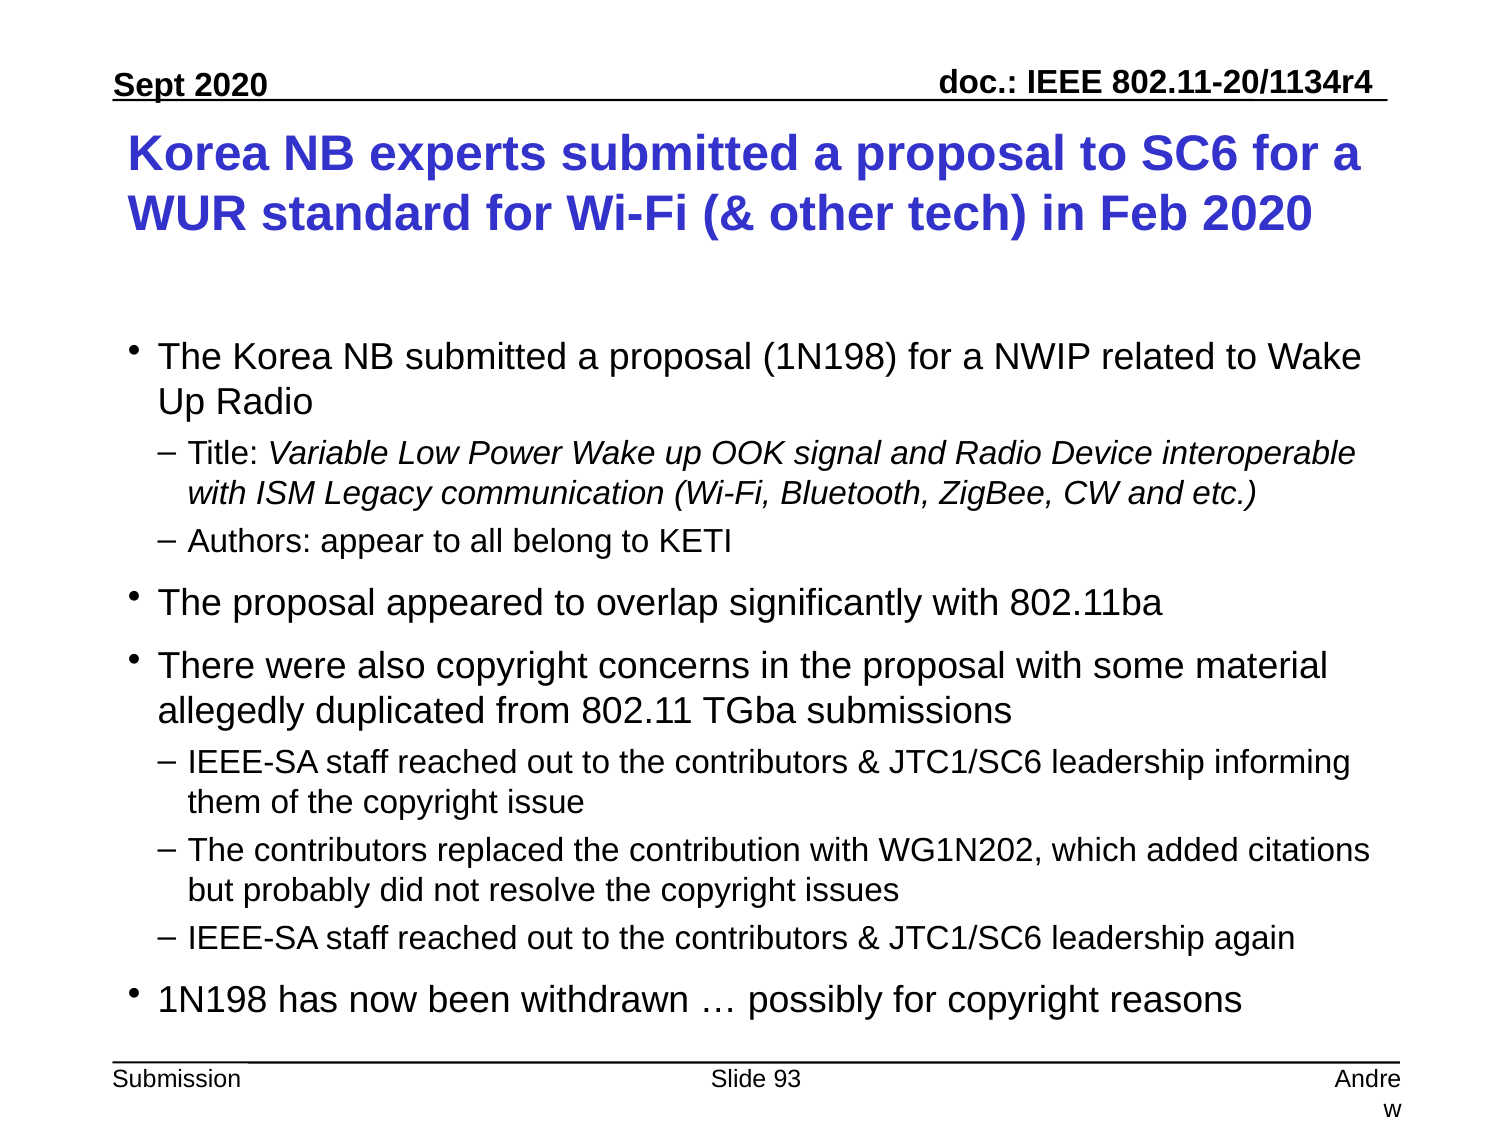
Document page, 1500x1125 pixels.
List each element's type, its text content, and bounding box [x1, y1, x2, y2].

list The Korea NB submitted a proposal (1N198) for a NWIP related to Wake Up Radio Title: Variable Low Power Wake up OOK signal and Radio Device interoperable with ISM Legacy communication (Wi-Fi, Bluetooth, ZigBee, CW and etc.) Authors: appear to all belong to KETI The proposal appeared to overlap significantly with 802.11ba There were also copyright concerns in the proposal with some material allegedly duplicated from 802.11 TGba submissions IEEE-SA staff reached out to the contributors & JTC1/SC6 leadership informing them of the copyright issue The contributors replaced the contribution with WG1N202, which added citations but probably did not resolve the copyright issues IEEE-SA staff reached out to the contributors & JTC1/SC6 leadership again 1N198 has now been withdrawn … possibly for copyright reasons [112, 324, 1388, 1000]
title Korea NB experts submitted a proposal to SC6 for a WUR standard for Wi-Fi (& other tech) in Feb 2020 [112, 112, 1388, 288]
slide_number Slide 93 [709, 1061, 803, 1093]
footer Andrew Myles, Cisco [1320, 1061, 1402, 1093]
